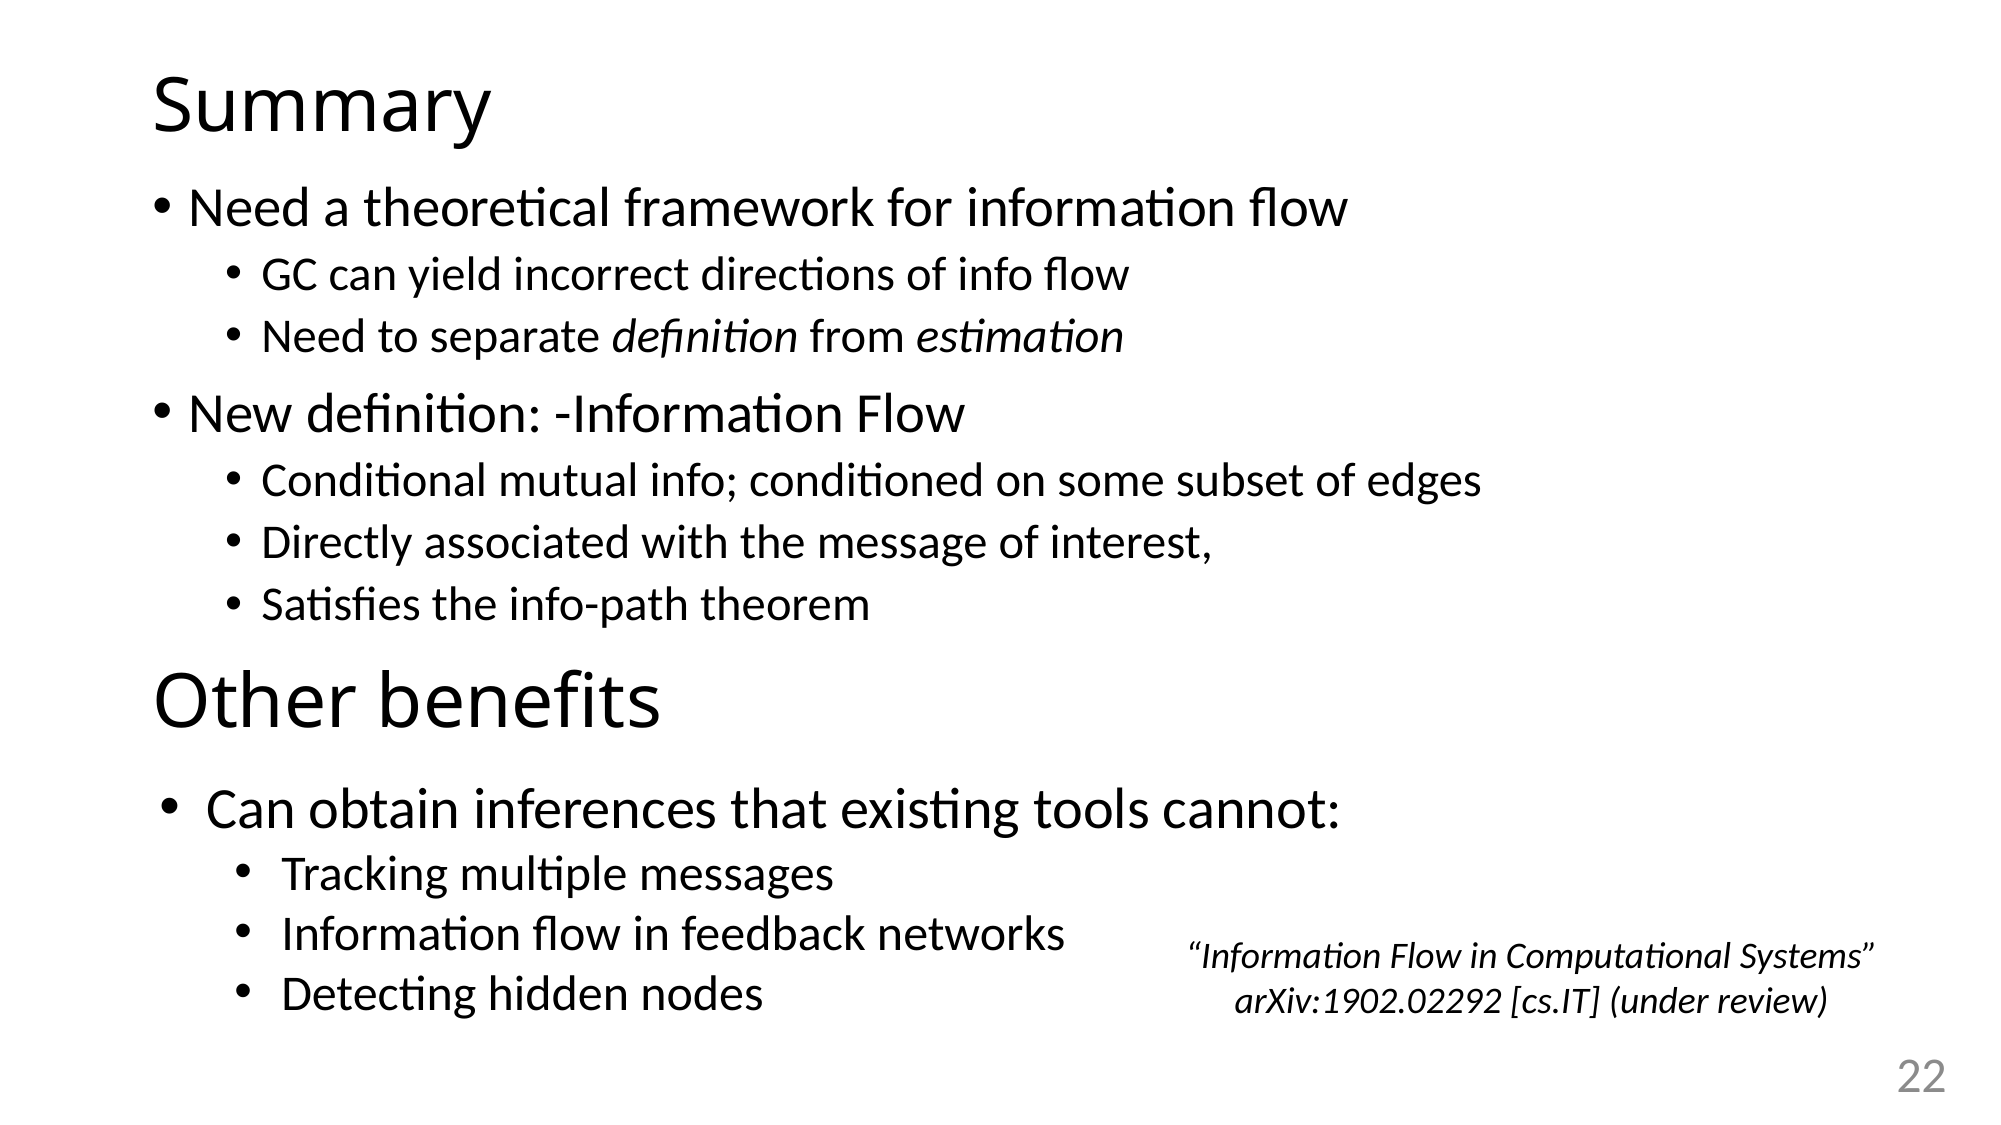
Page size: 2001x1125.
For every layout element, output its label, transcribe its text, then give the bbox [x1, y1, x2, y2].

text_box Can obtain inferences that existing tools cannot: Tracking multiple messages Information flow in feedback networks Detecting hidden nodes [144, 762, 1358, 1028]
text_box “Information Flow in Computational Systems” arXiv:1902.02292 [cs.IT] (under review) [1135, 924, 1928, 1029]
title Summary [137, 56, 1863, 158]
text_box Other benefits [137, 652, 1863, 754]
slide_number 22 [1511, 1042, 1962, 1103]
